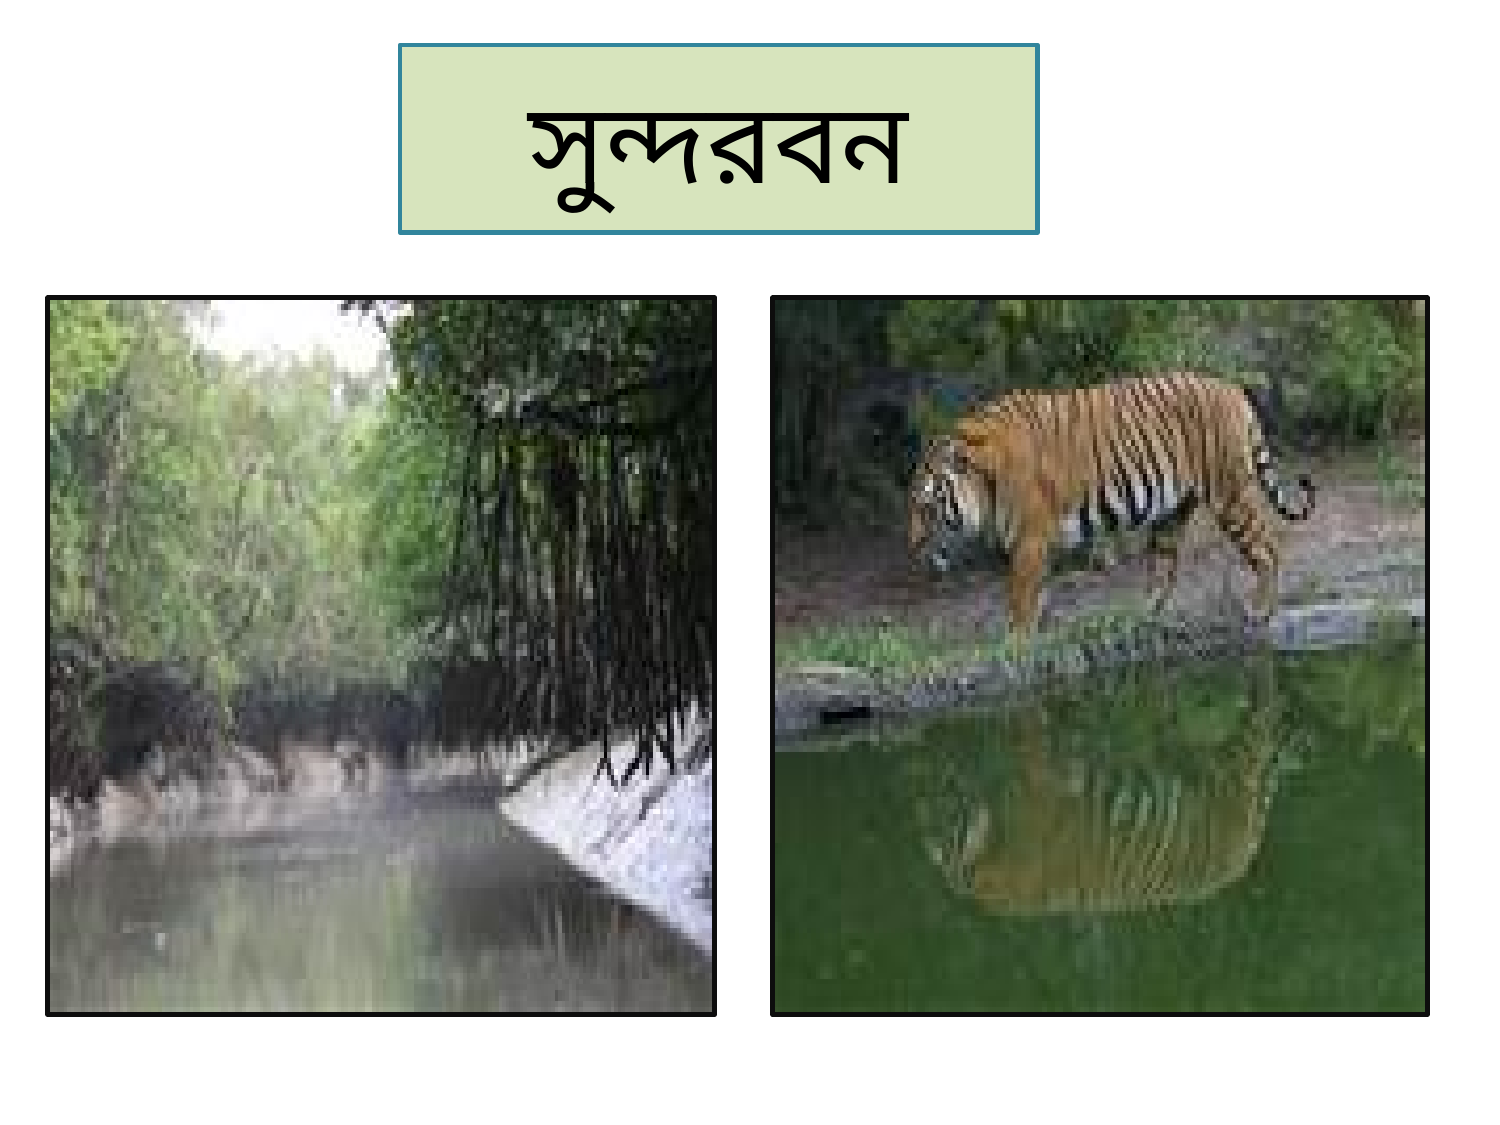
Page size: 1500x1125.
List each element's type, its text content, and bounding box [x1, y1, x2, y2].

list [49, 299, 713, 1013]
title সুন্দরবন [399, 45, 1038, 233]
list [774, 299, 1426, 1013]
